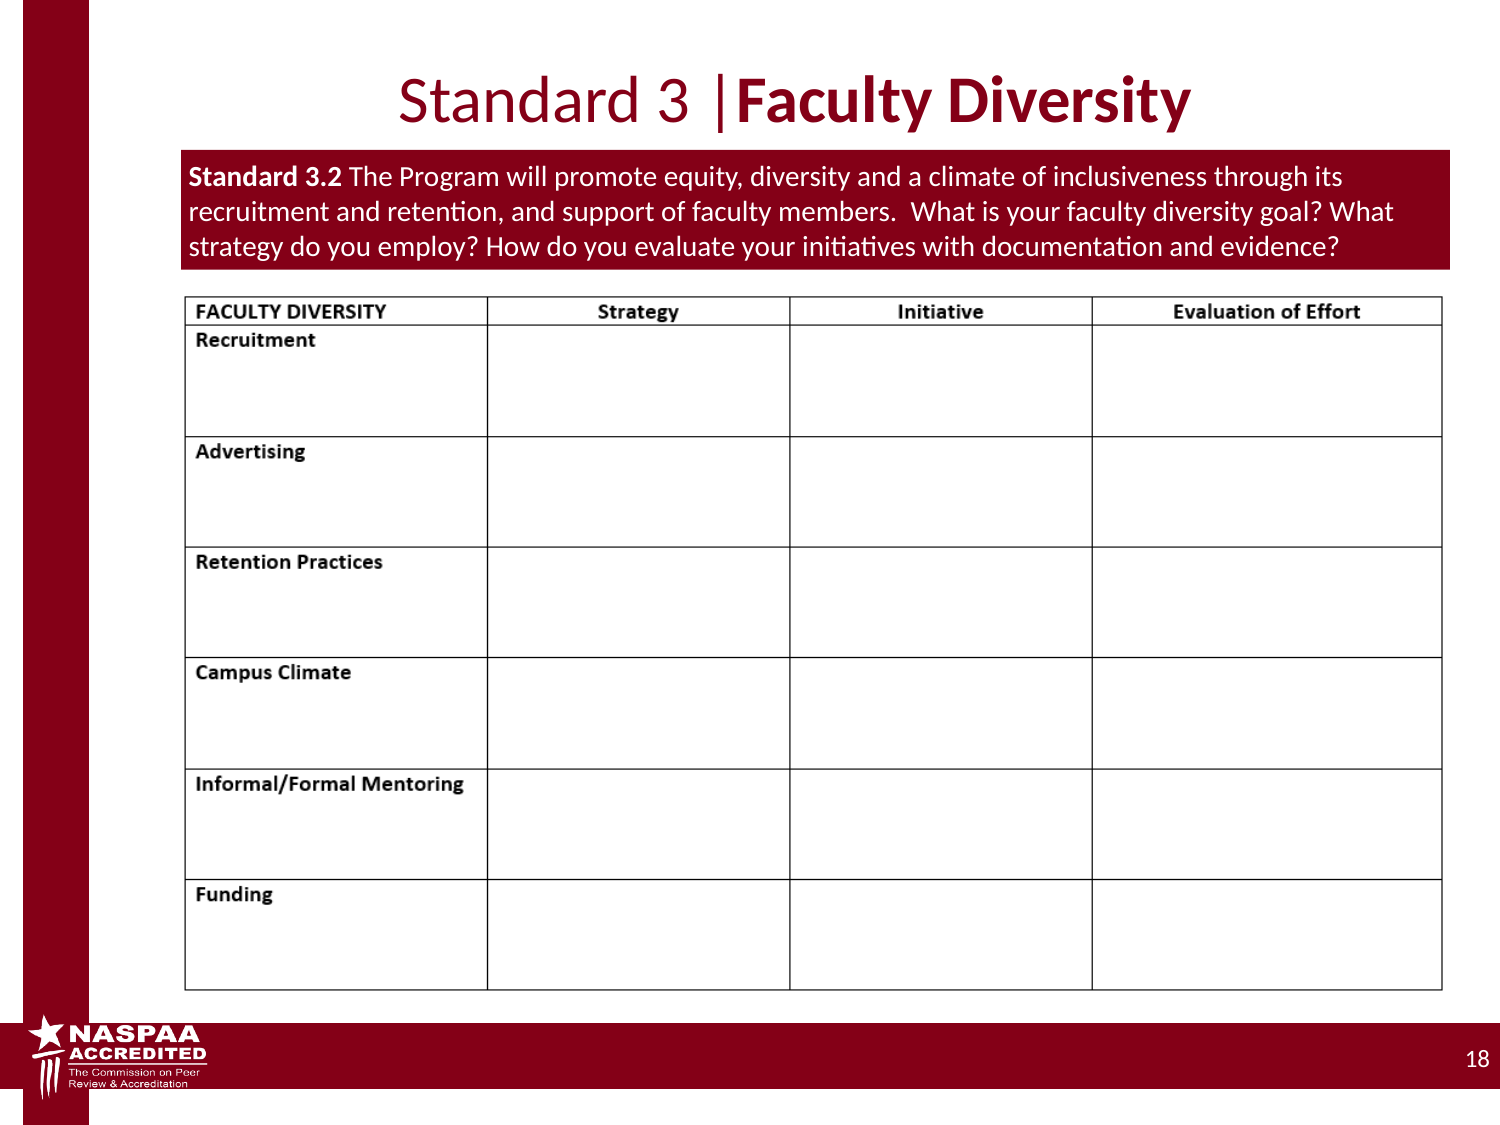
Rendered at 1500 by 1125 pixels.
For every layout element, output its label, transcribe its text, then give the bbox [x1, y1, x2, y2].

picture [180, 287, 1451, 1001]
title Standard 3 |Faculty Diversity [113, 56, 1478, 135]
text_box Standard 3.2 The Program will promote equity, diversity and a climate of inclusiveness through its recruitment and retention, and support of faculty members. What is your faculty diversity goal? What strategy do you employ? How do you evaluate your initiatives with documentation and evidence? [181, 149, 1450, 270]
slide_number 18 [1454, 1036, 1499, 1079]
picture [20, 1003, 215, 1110]
